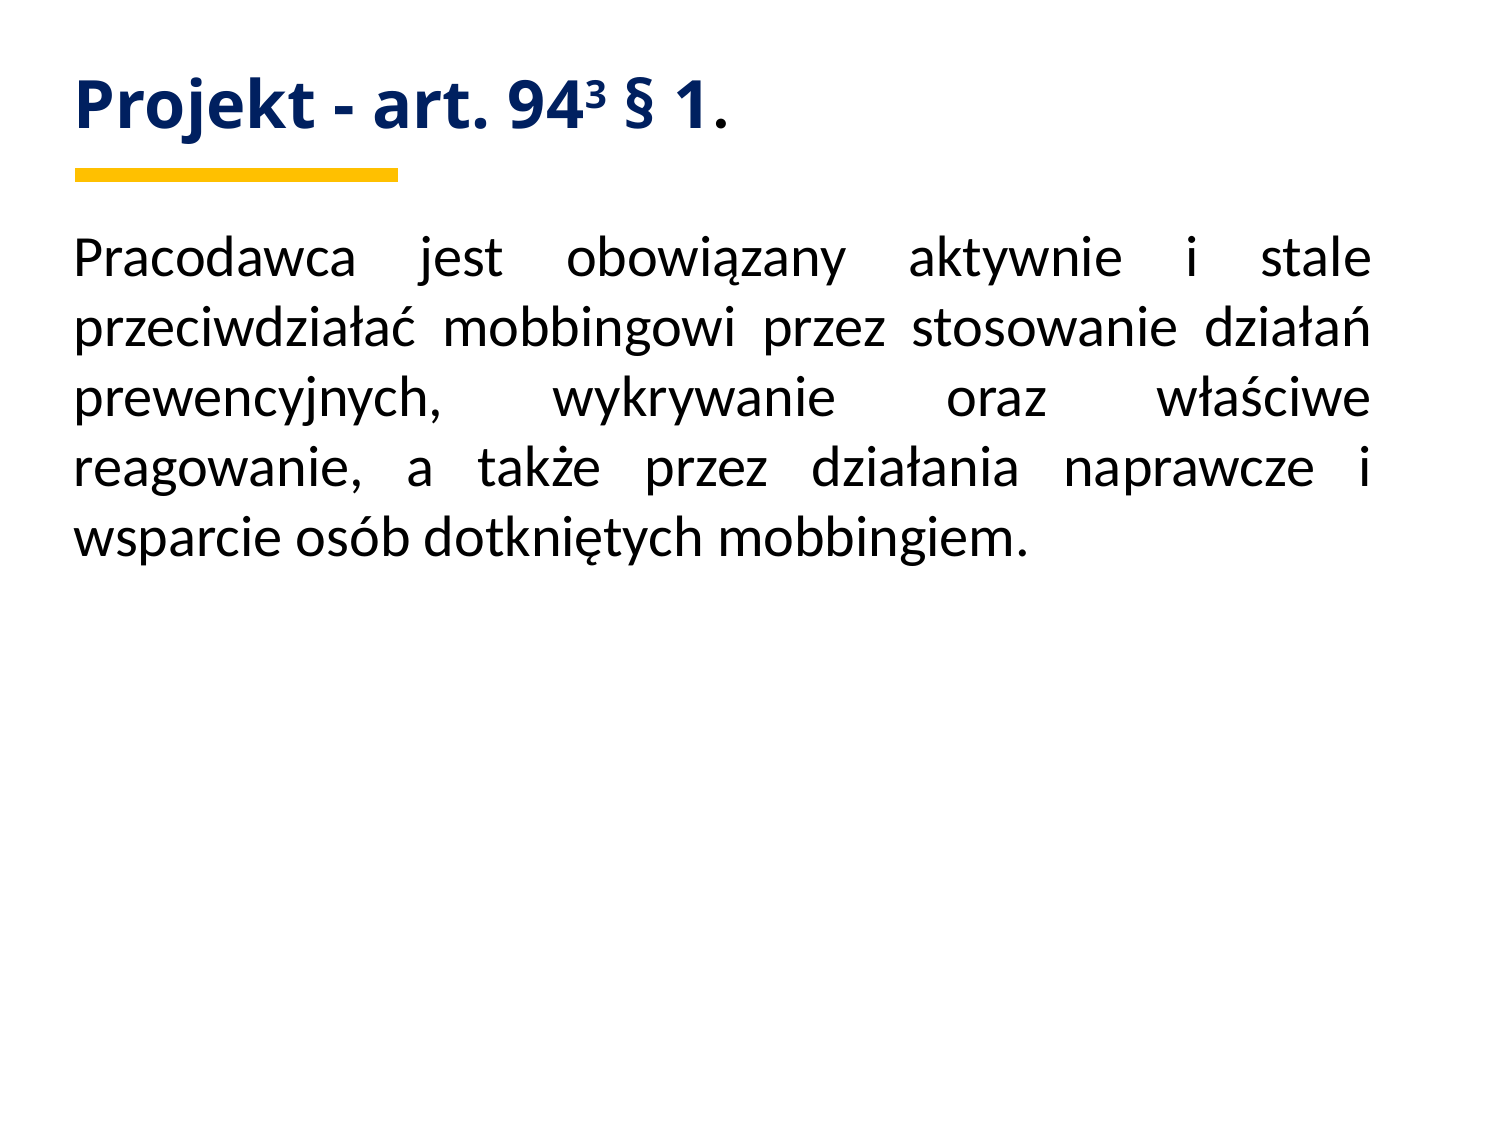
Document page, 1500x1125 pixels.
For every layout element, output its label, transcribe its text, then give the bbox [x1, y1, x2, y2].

title Projekt - art. 943 § 1. [59, 49, 1406, 155]
list Pracodawca jest obowiązany aktywnie i stale przeciwdziałać mobbingowi przez stosowanie działań prewencyjnych, wykrywanie oraz właściwe reagowanie, a także przez działania naprawcze i wsparcie osób dotkniętych mobbingiem. [59, 210, 1388, 988]
